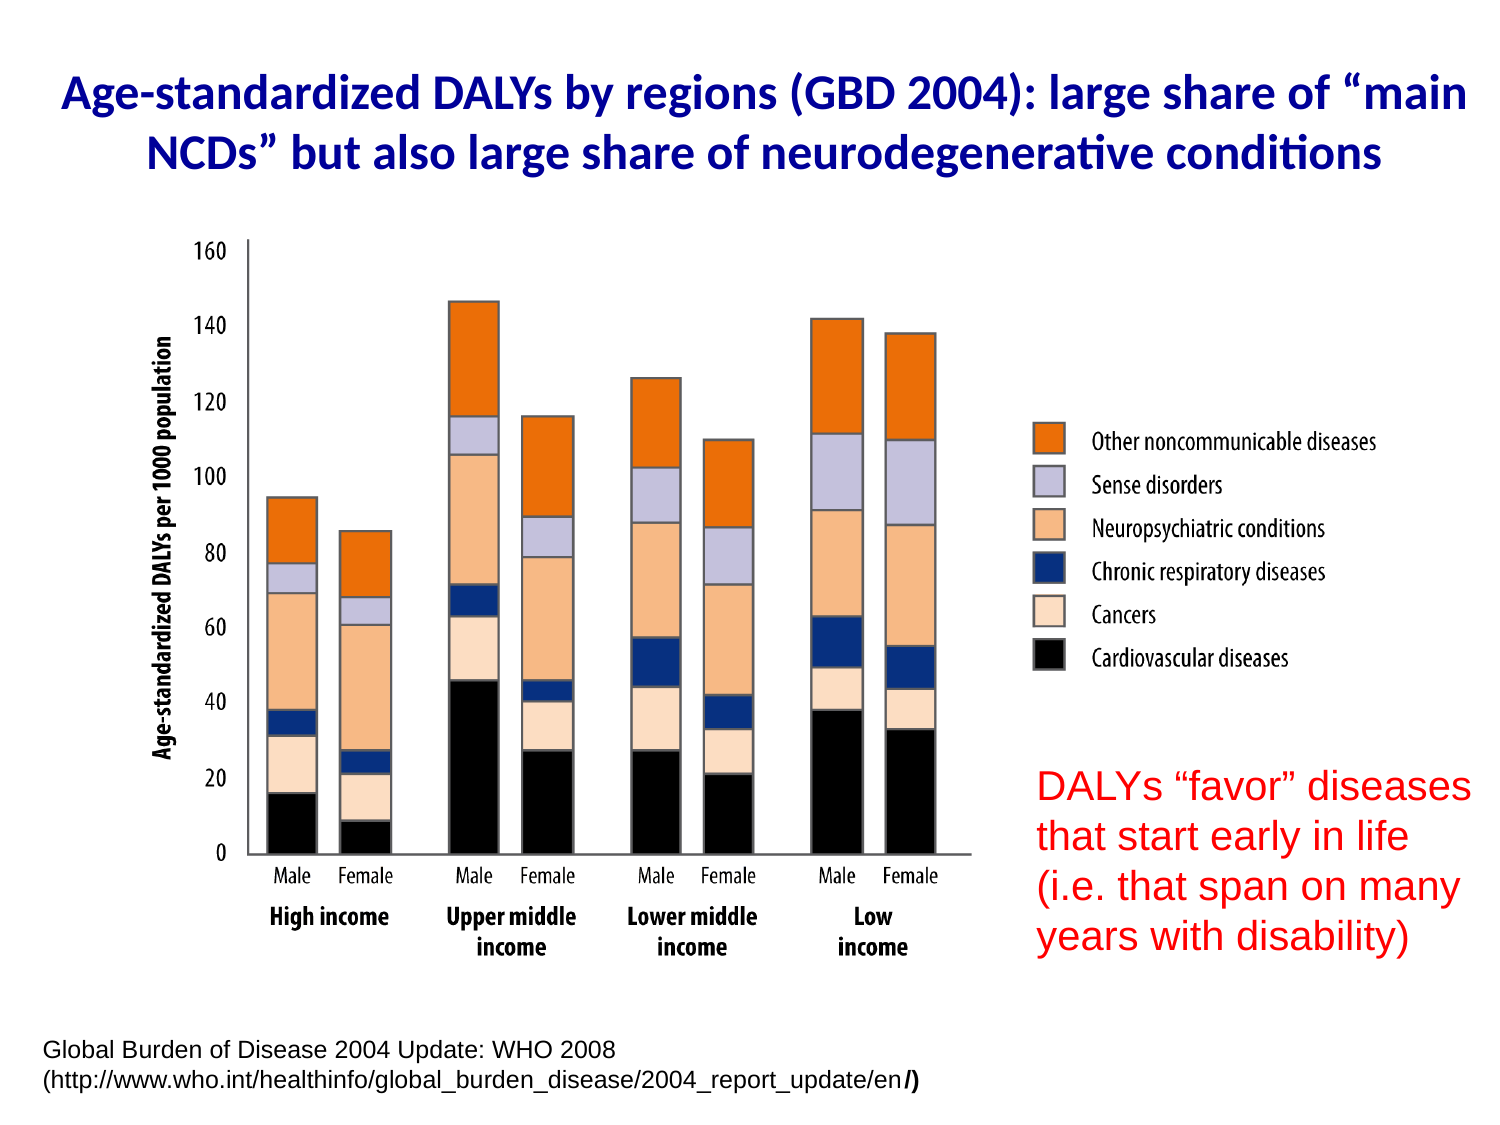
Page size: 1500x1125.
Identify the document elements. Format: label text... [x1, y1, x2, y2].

text_box DALYs “favor” diseases that start early in life (i.e. that span on many years with disability) [1380, 751, 1500, 967]
picture [147, 236, 1377, 963]
text_box Global Burden of Disease 2004 Update: WHO 2008 (http://www.who.int/healthinfo/global_burden_disease/2004_report_update/en/) [29, 1034, 1428, 1092]
title Age-standardized DALYs by regions (GBD 2004): large share of “main NCDs” but also large share of neurodegenerative conditions [29, 30, 1500, 209]
